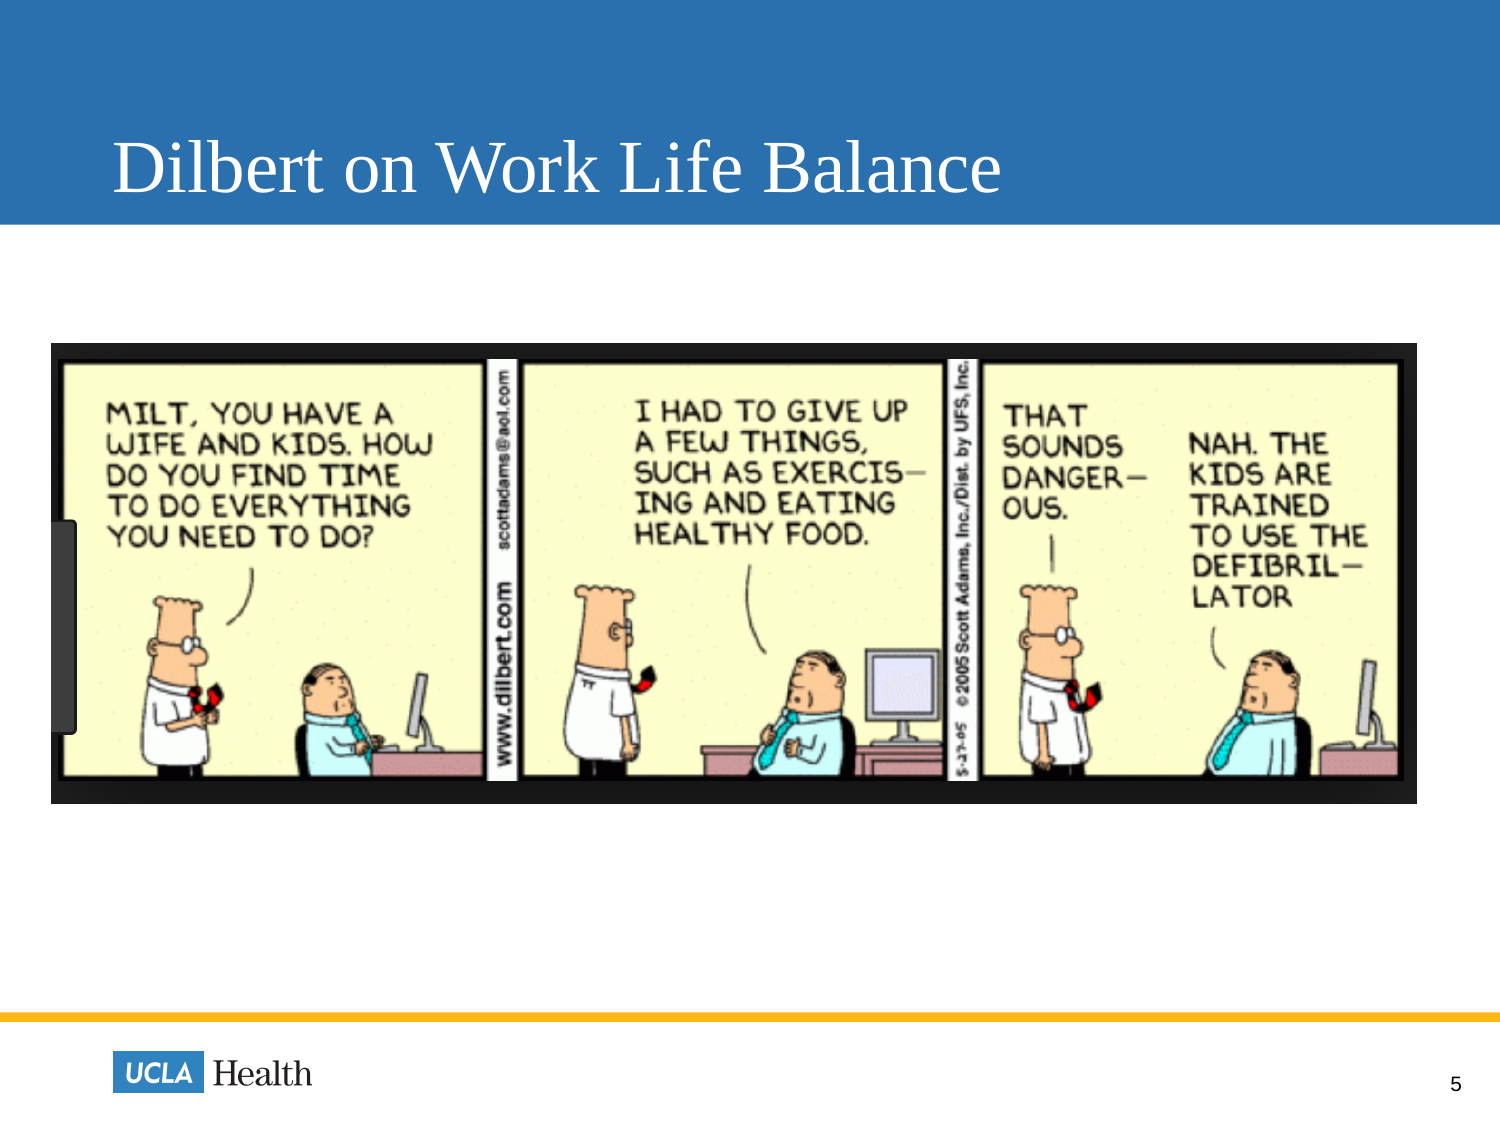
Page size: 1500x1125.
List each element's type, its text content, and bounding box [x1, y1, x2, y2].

slide_number 5 [1161, 1041, 1462, 1125]
title Dilbert on Work Life Balance [112, 36, 1387, 207]
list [50, 342, 1417, 804]
